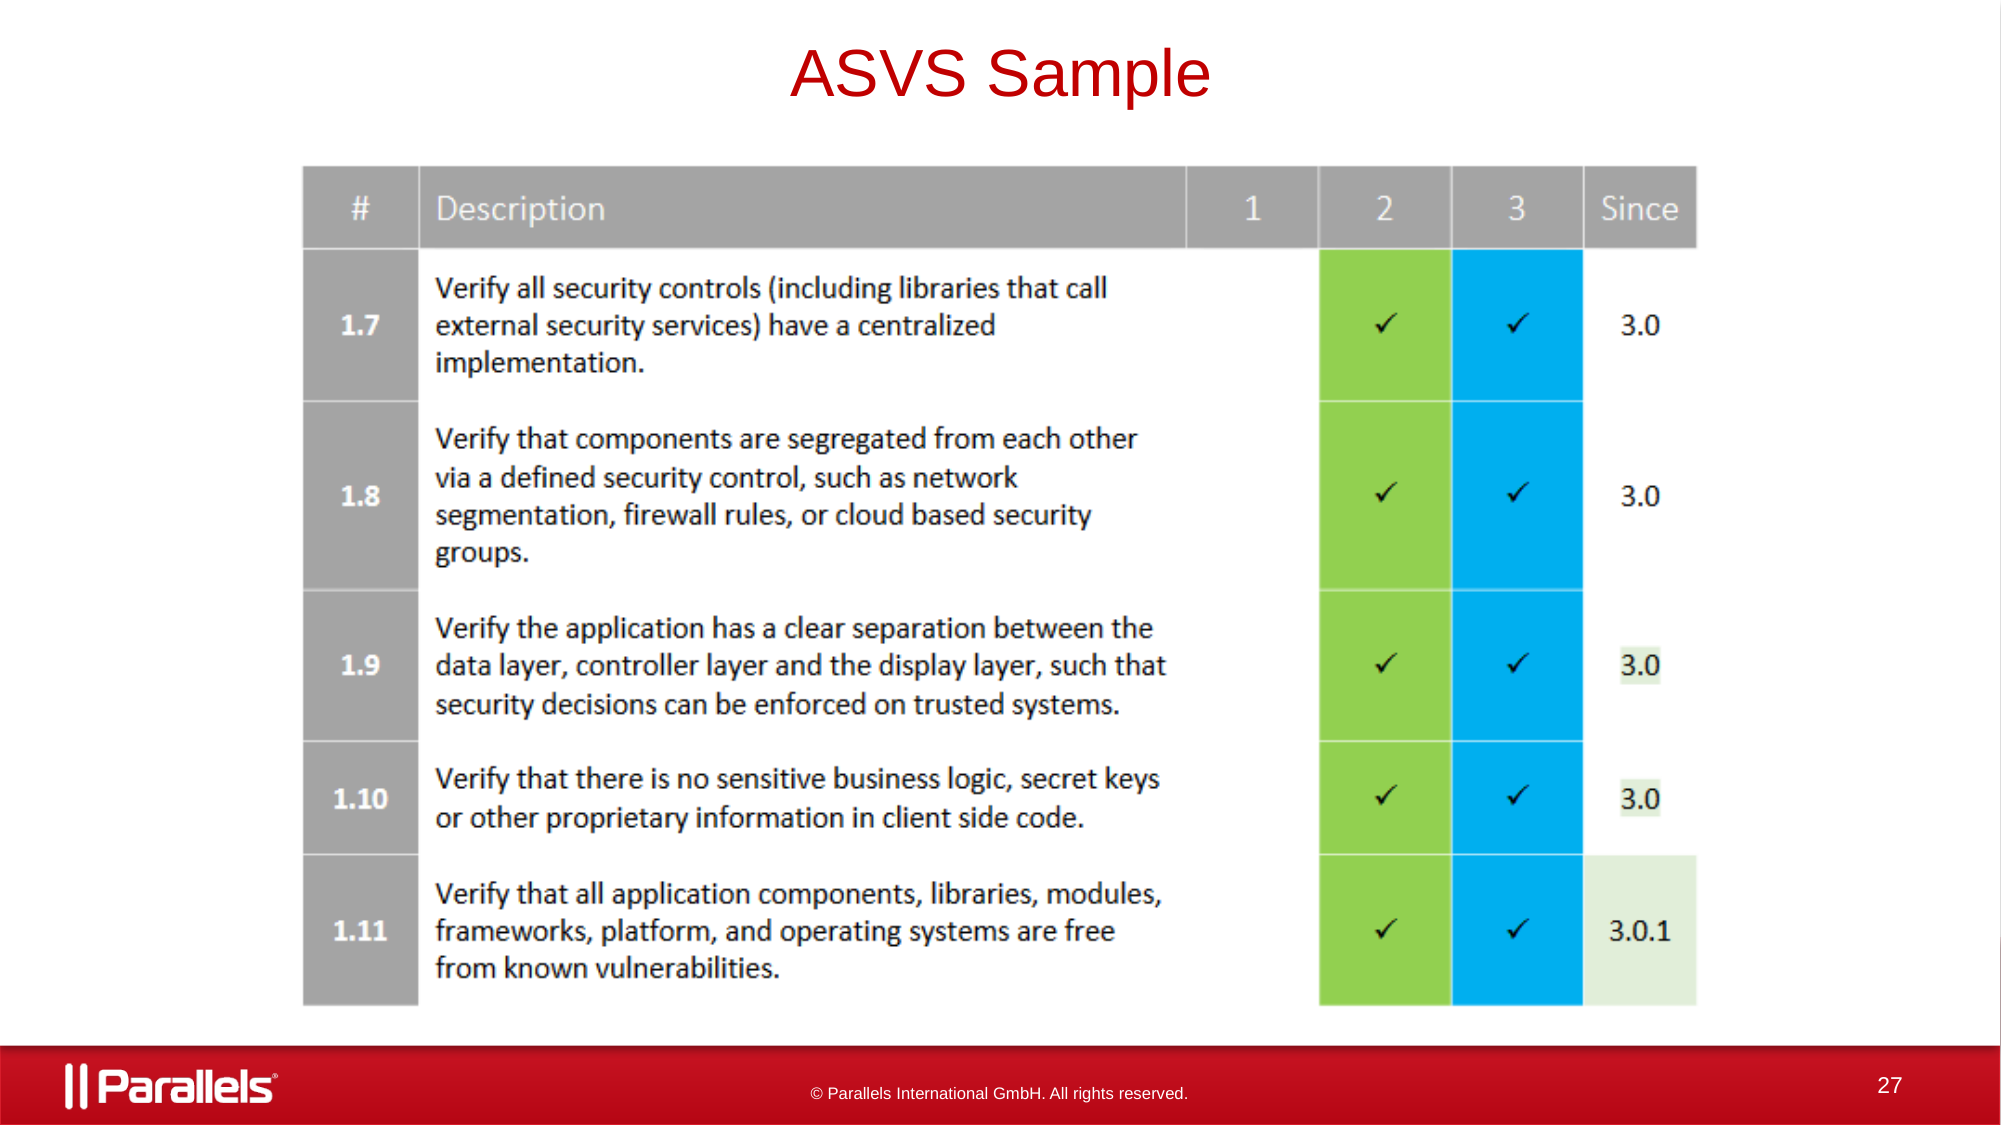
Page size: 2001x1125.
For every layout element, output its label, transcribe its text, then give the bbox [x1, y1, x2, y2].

title ASVS Sample [64, 21, 1939, 119]
picture [42, 1039, 293, 1125]
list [297, 161, 1704, 1011]
